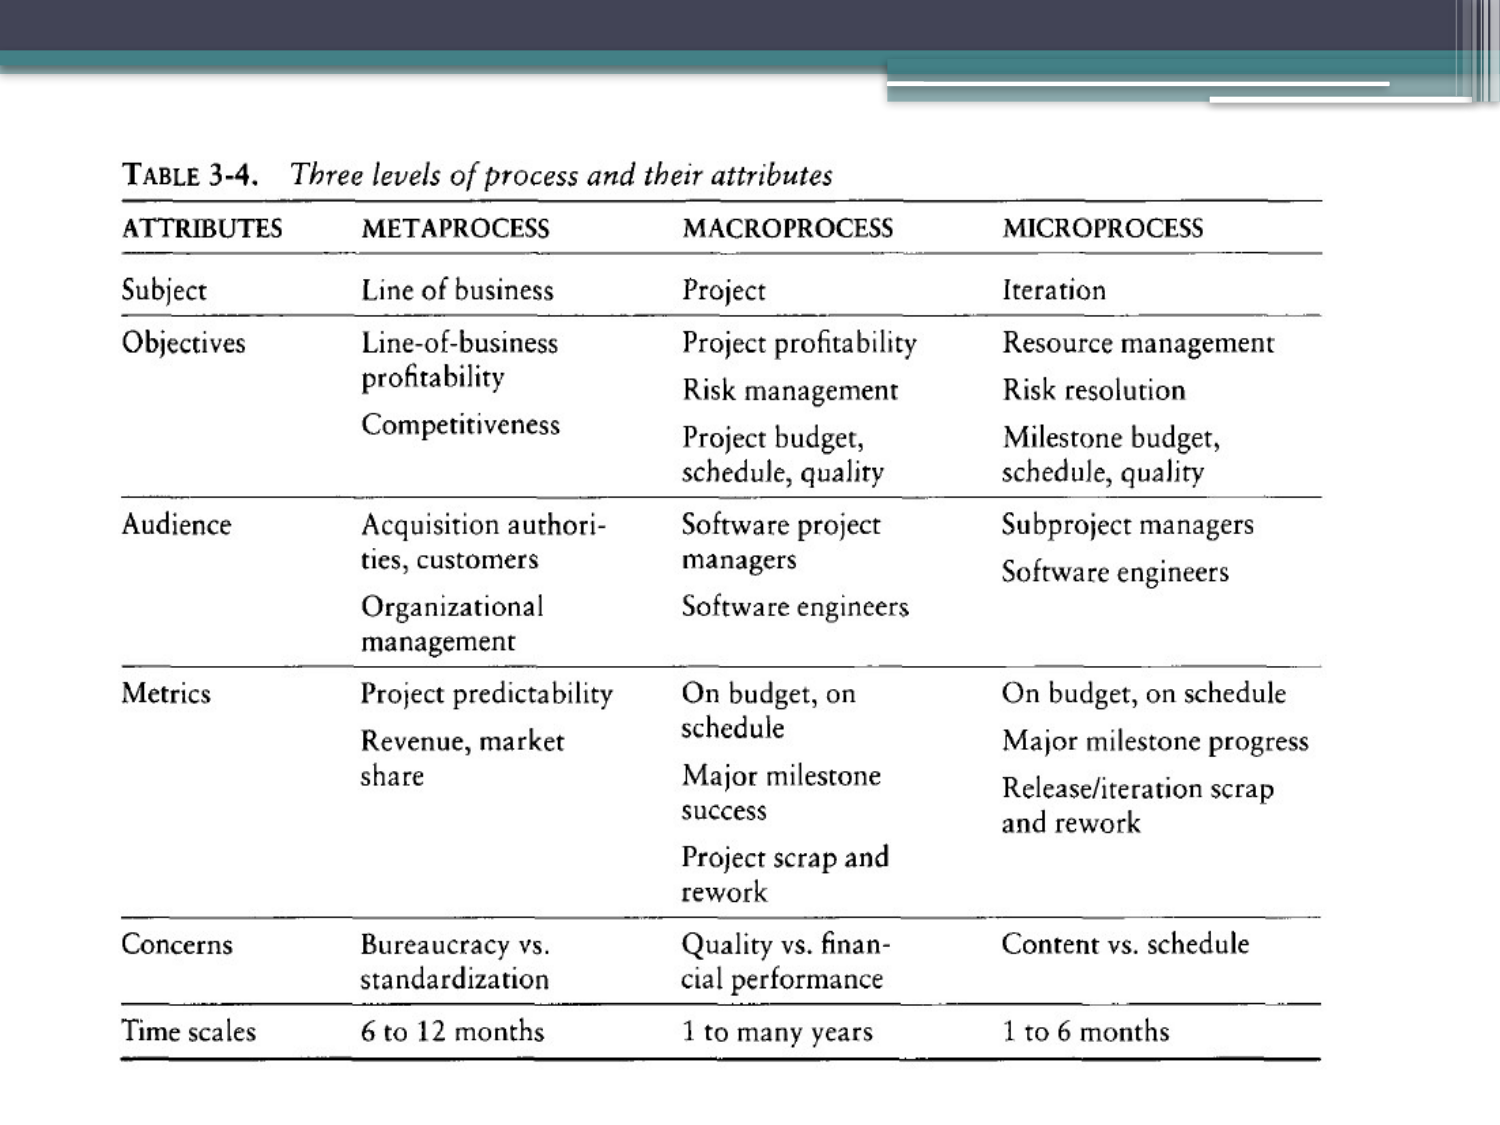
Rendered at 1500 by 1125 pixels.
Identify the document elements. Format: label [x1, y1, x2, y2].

list [74, 137, 1476, 1076]
